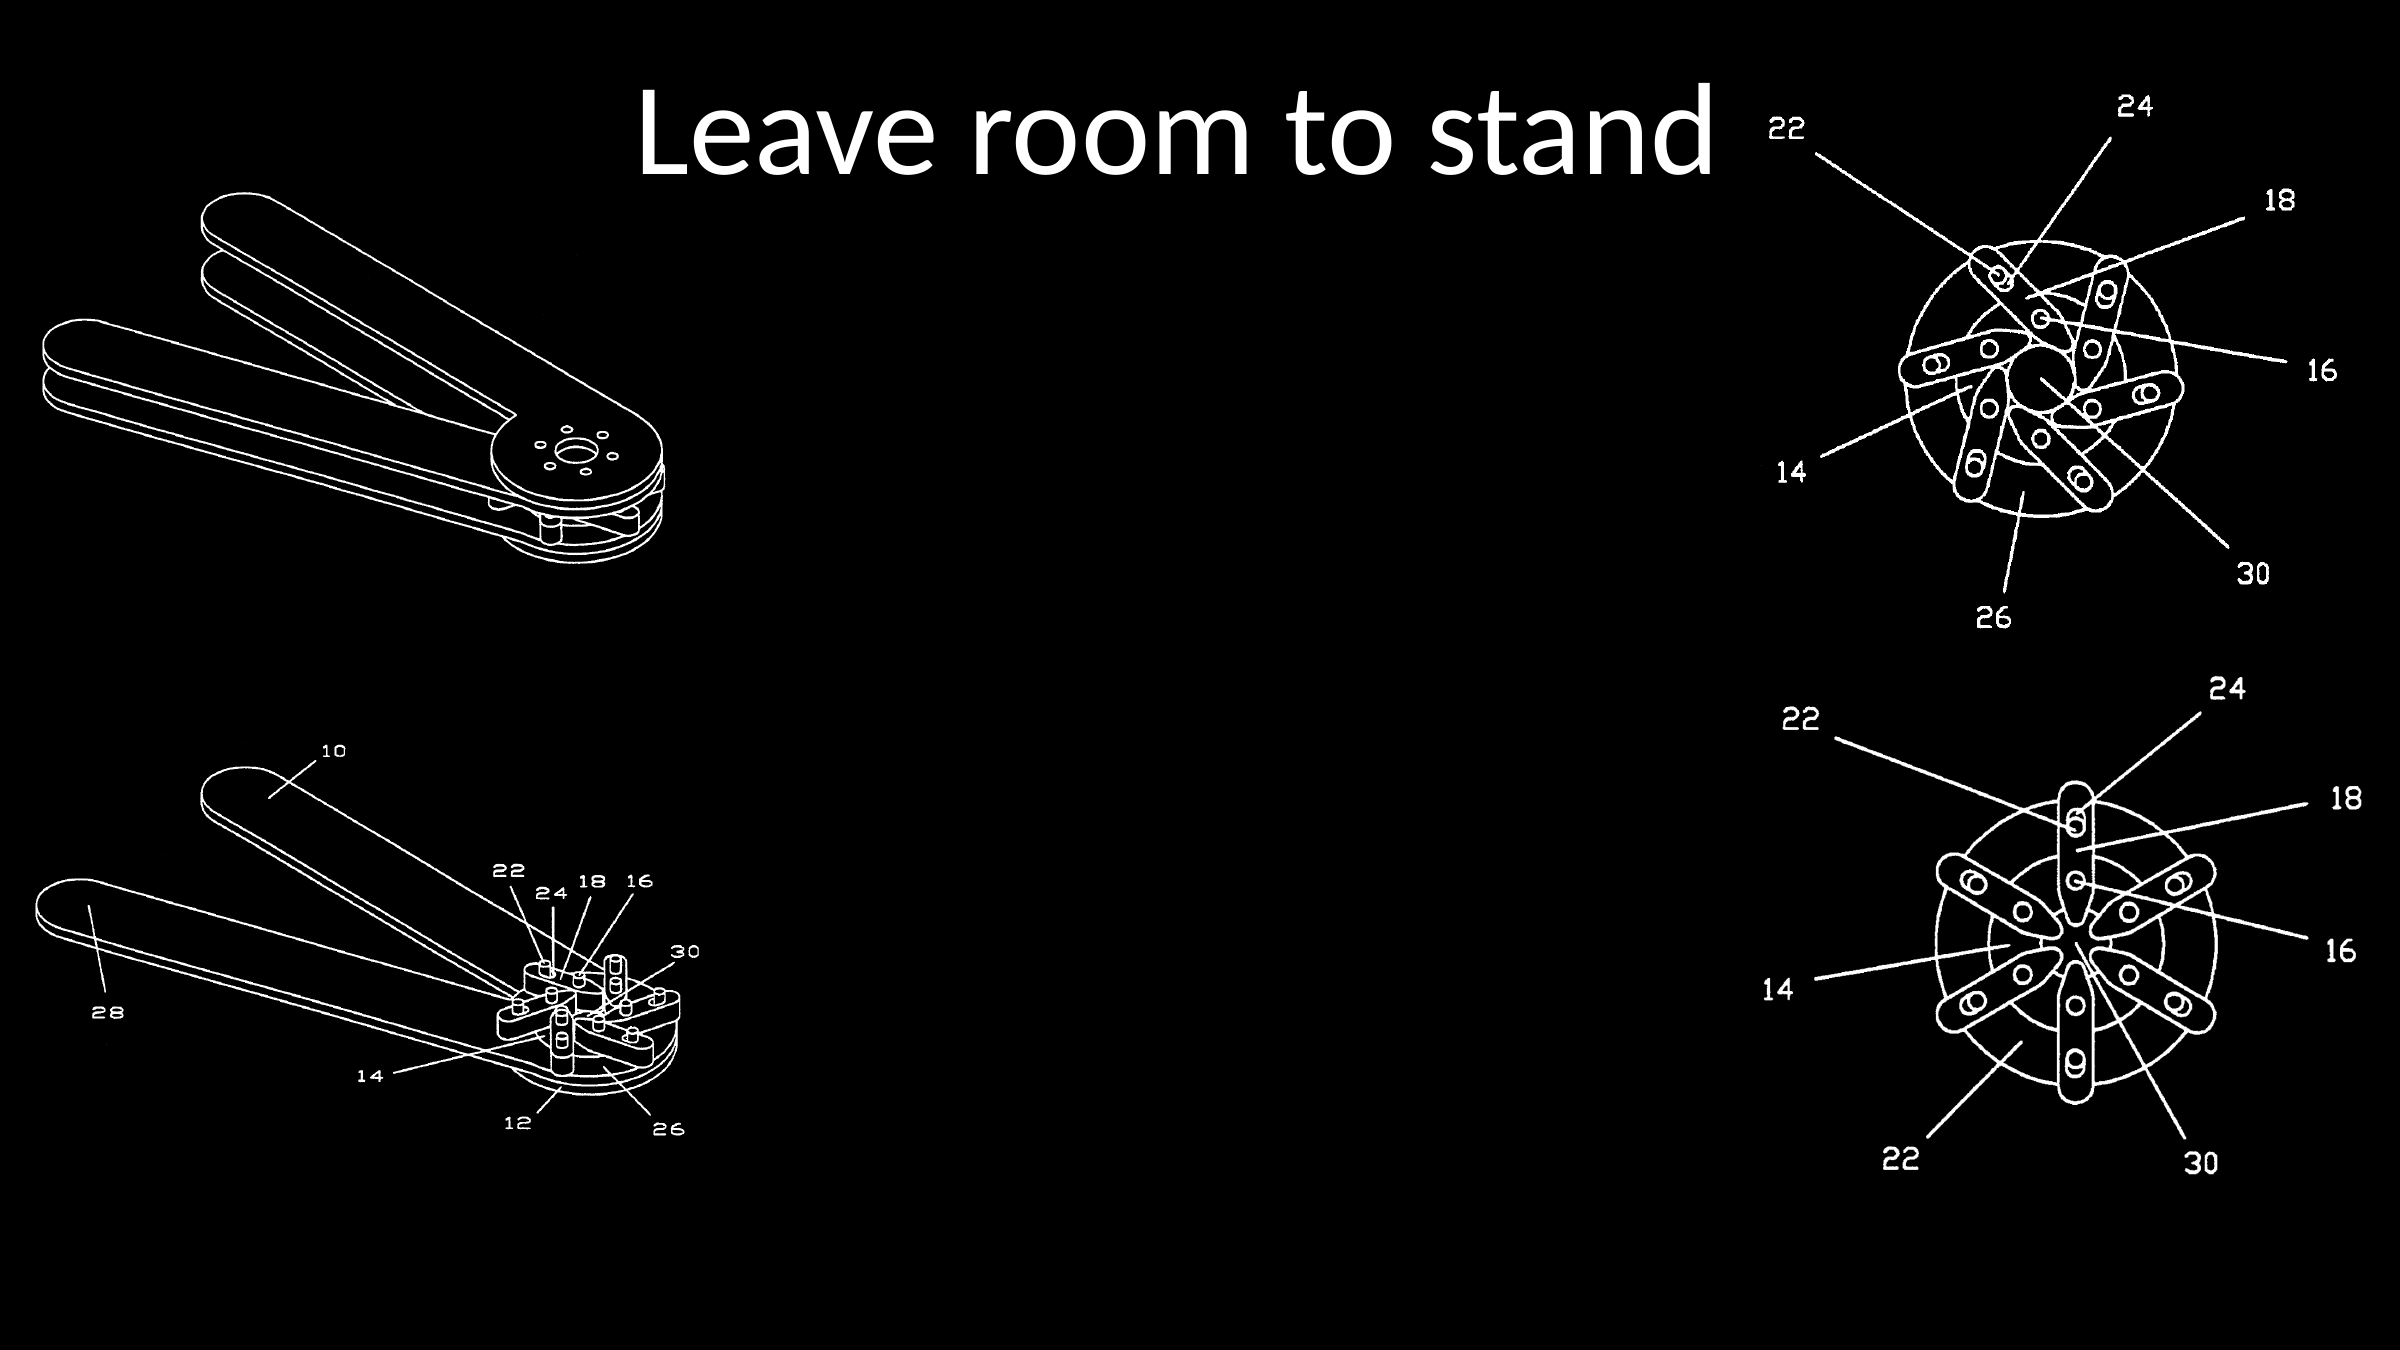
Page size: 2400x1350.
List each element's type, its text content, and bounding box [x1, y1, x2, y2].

title Leave room to stand [156, 24, 2198, 220]
picture [1759, 52, 2366, 656]
picture [28, 734, 707, 1150]
picture [1757, 674, 2369, 1179]
picture [18, 177, 681, 581]
